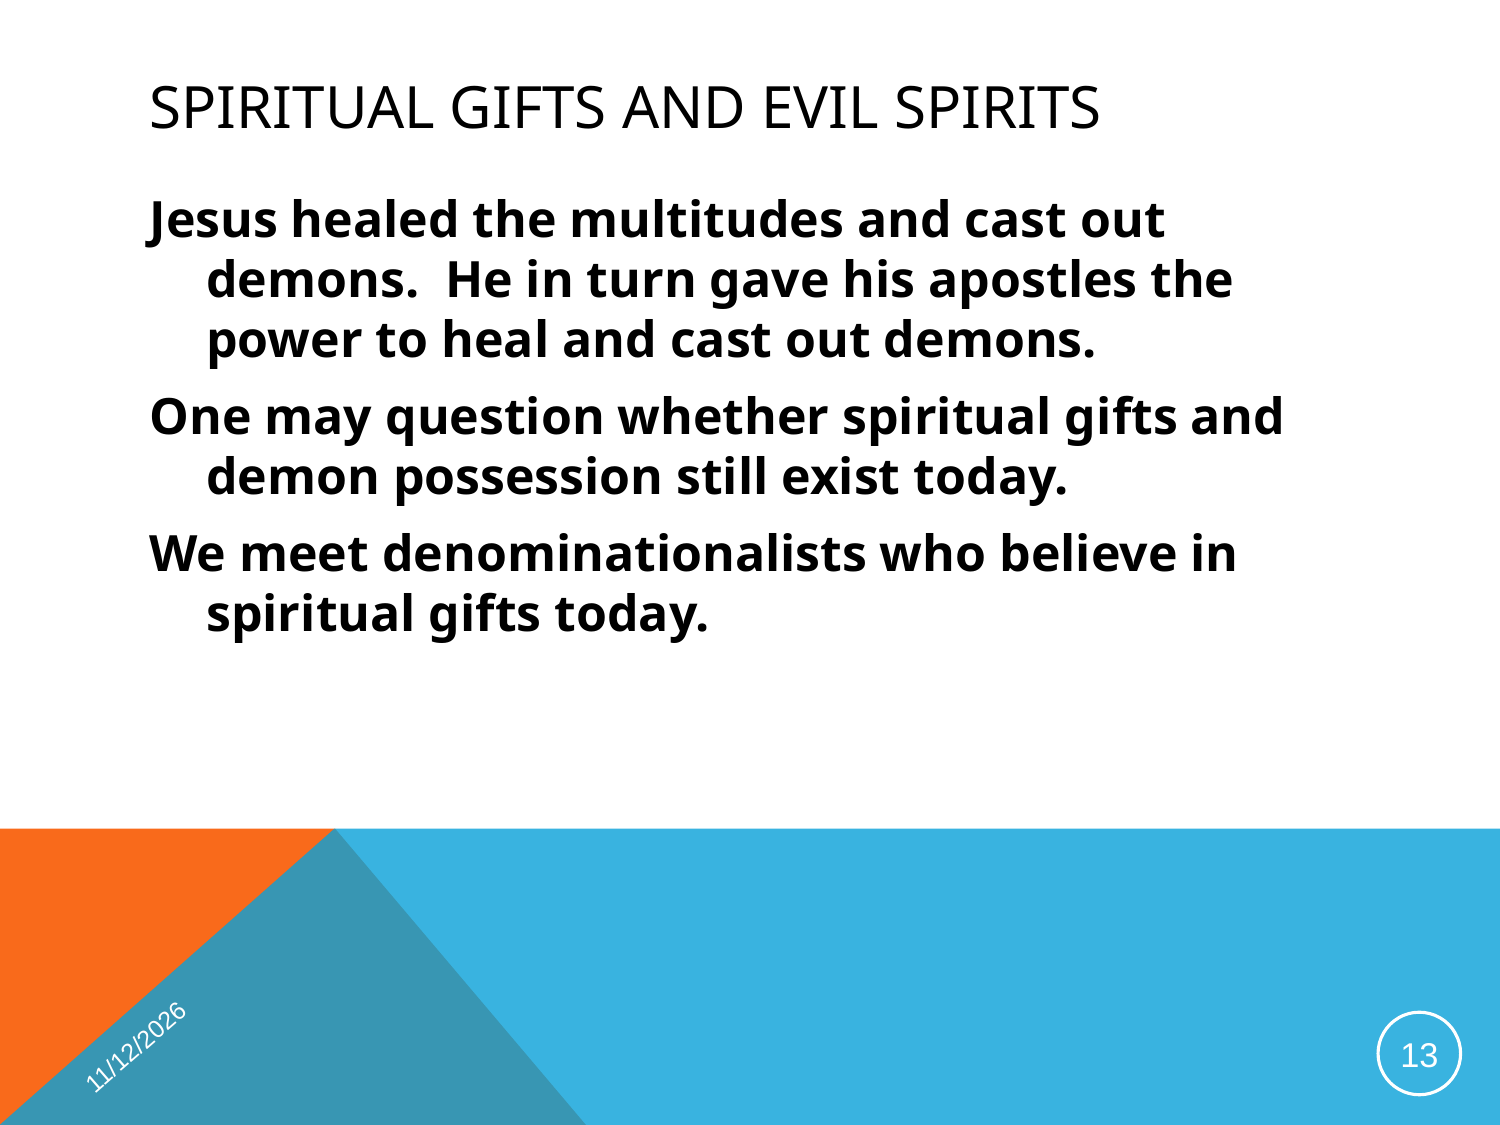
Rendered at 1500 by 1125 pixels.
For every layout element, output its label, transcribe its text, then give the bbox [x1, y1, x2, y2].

slide_number 13 [1376, 1010, 1463, 1097]
list Jesus healed the multitudes and cast out demons. He in turn gave his apostles the power to heal and cast out demons. One may question whether spiritual gifts and demon possession still exist today. We meet denominationalists who believe in spiritual gifts today. [134, 180, 1369, 768]
title Spiritual Gifts and Evil Spirits [134, 59, 1369, 150]
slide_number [66, 849, 358, 1110]
